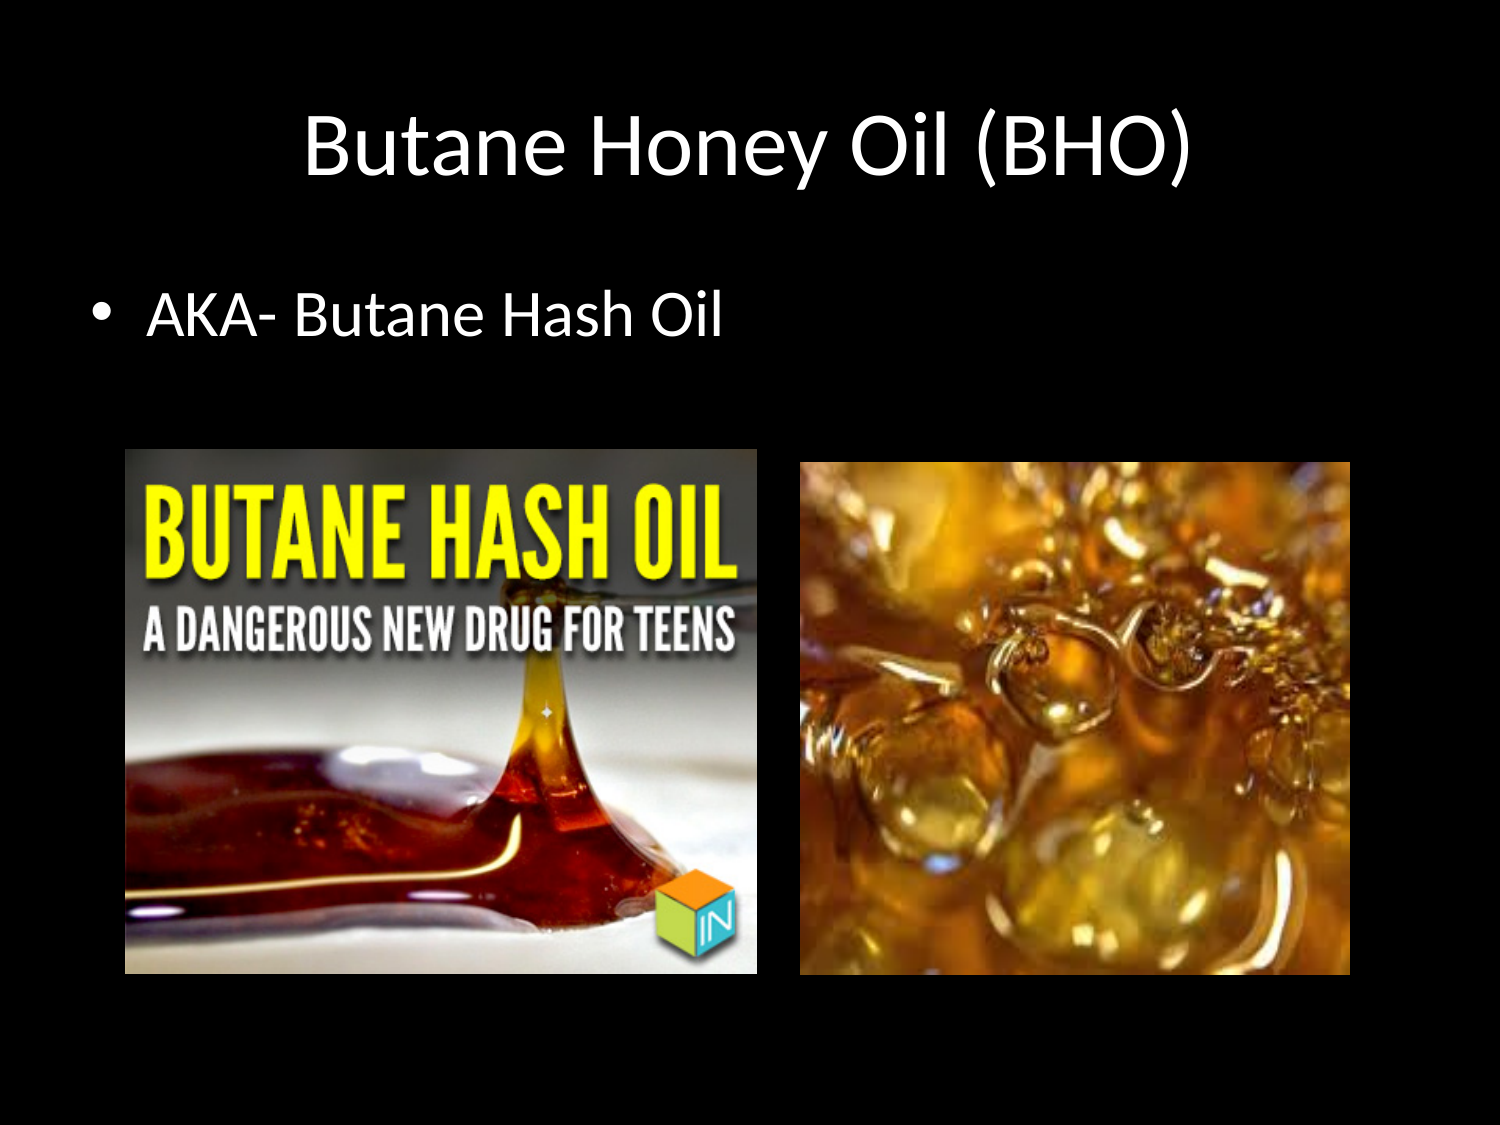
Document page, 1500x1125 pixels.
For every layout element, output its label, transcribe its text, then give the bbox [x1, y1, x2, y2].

list AKA- Butane Hash Oil [74, 262, 1426, 1006]
picture [799, 462, 1351, 976]
picture [124, 449, 757, 974]
title Butane Honey Oil (BHO) [74, 44, 1426, 233]
